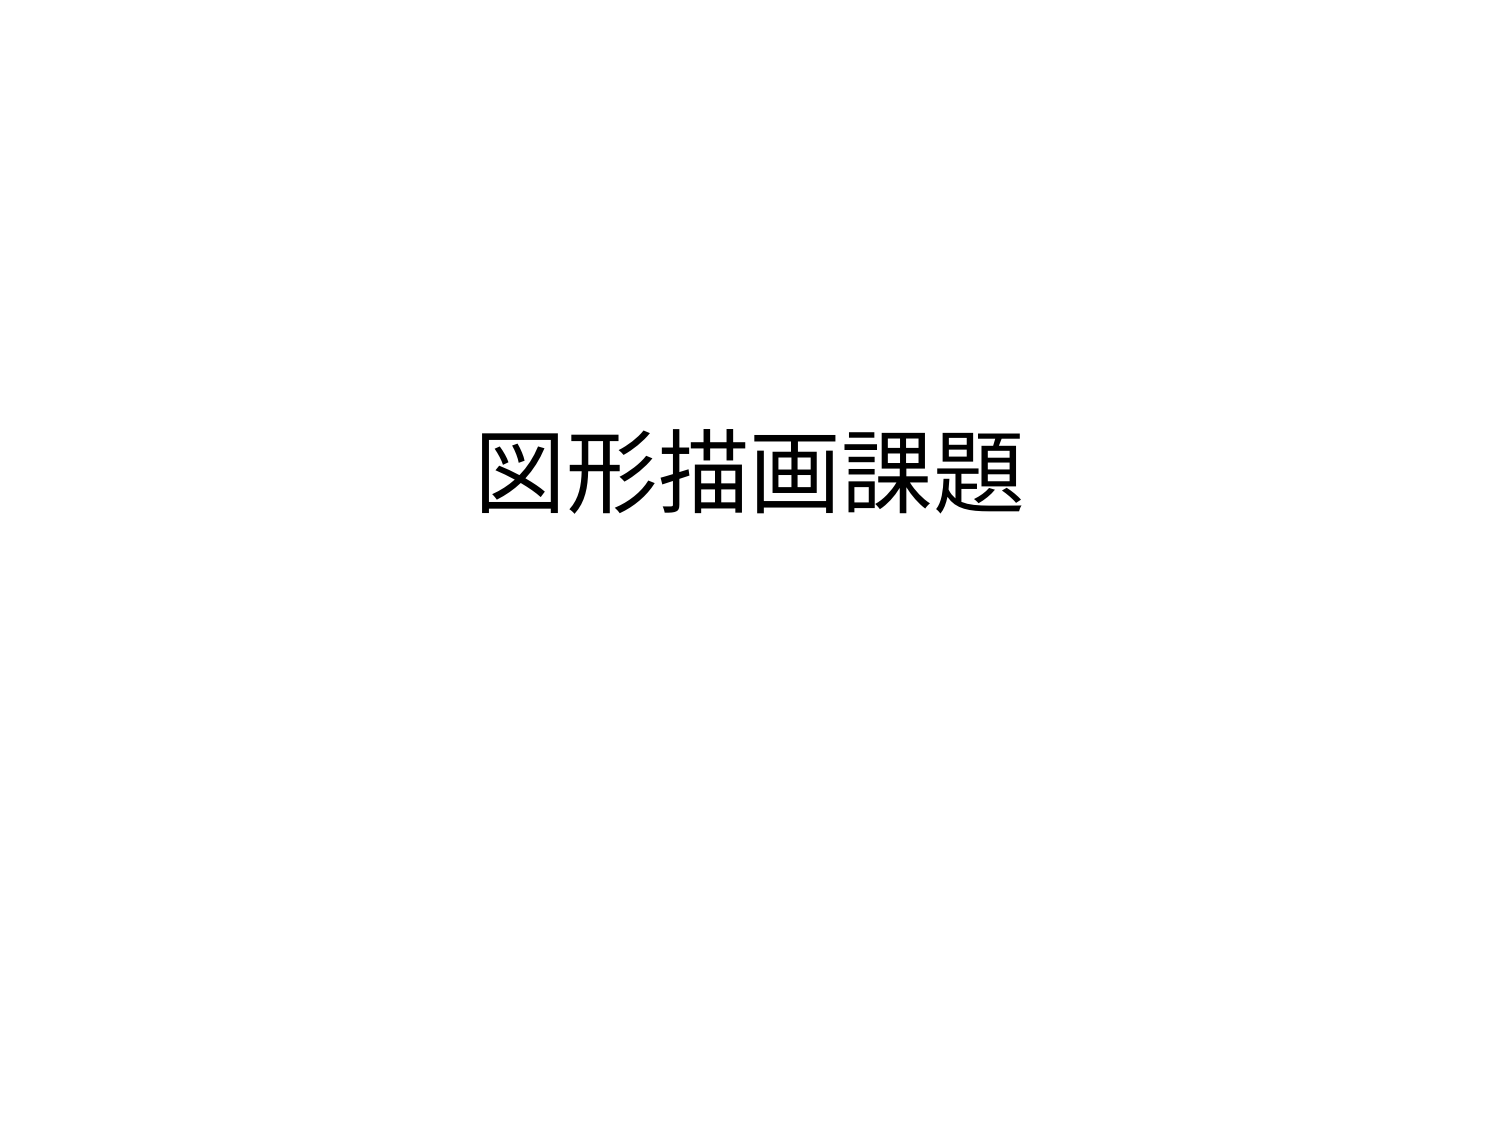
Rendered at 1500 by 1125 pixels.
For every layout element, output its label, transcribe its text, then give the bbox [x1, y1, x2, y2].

title 図形描画課題 [112, 349, 1388, 591]
